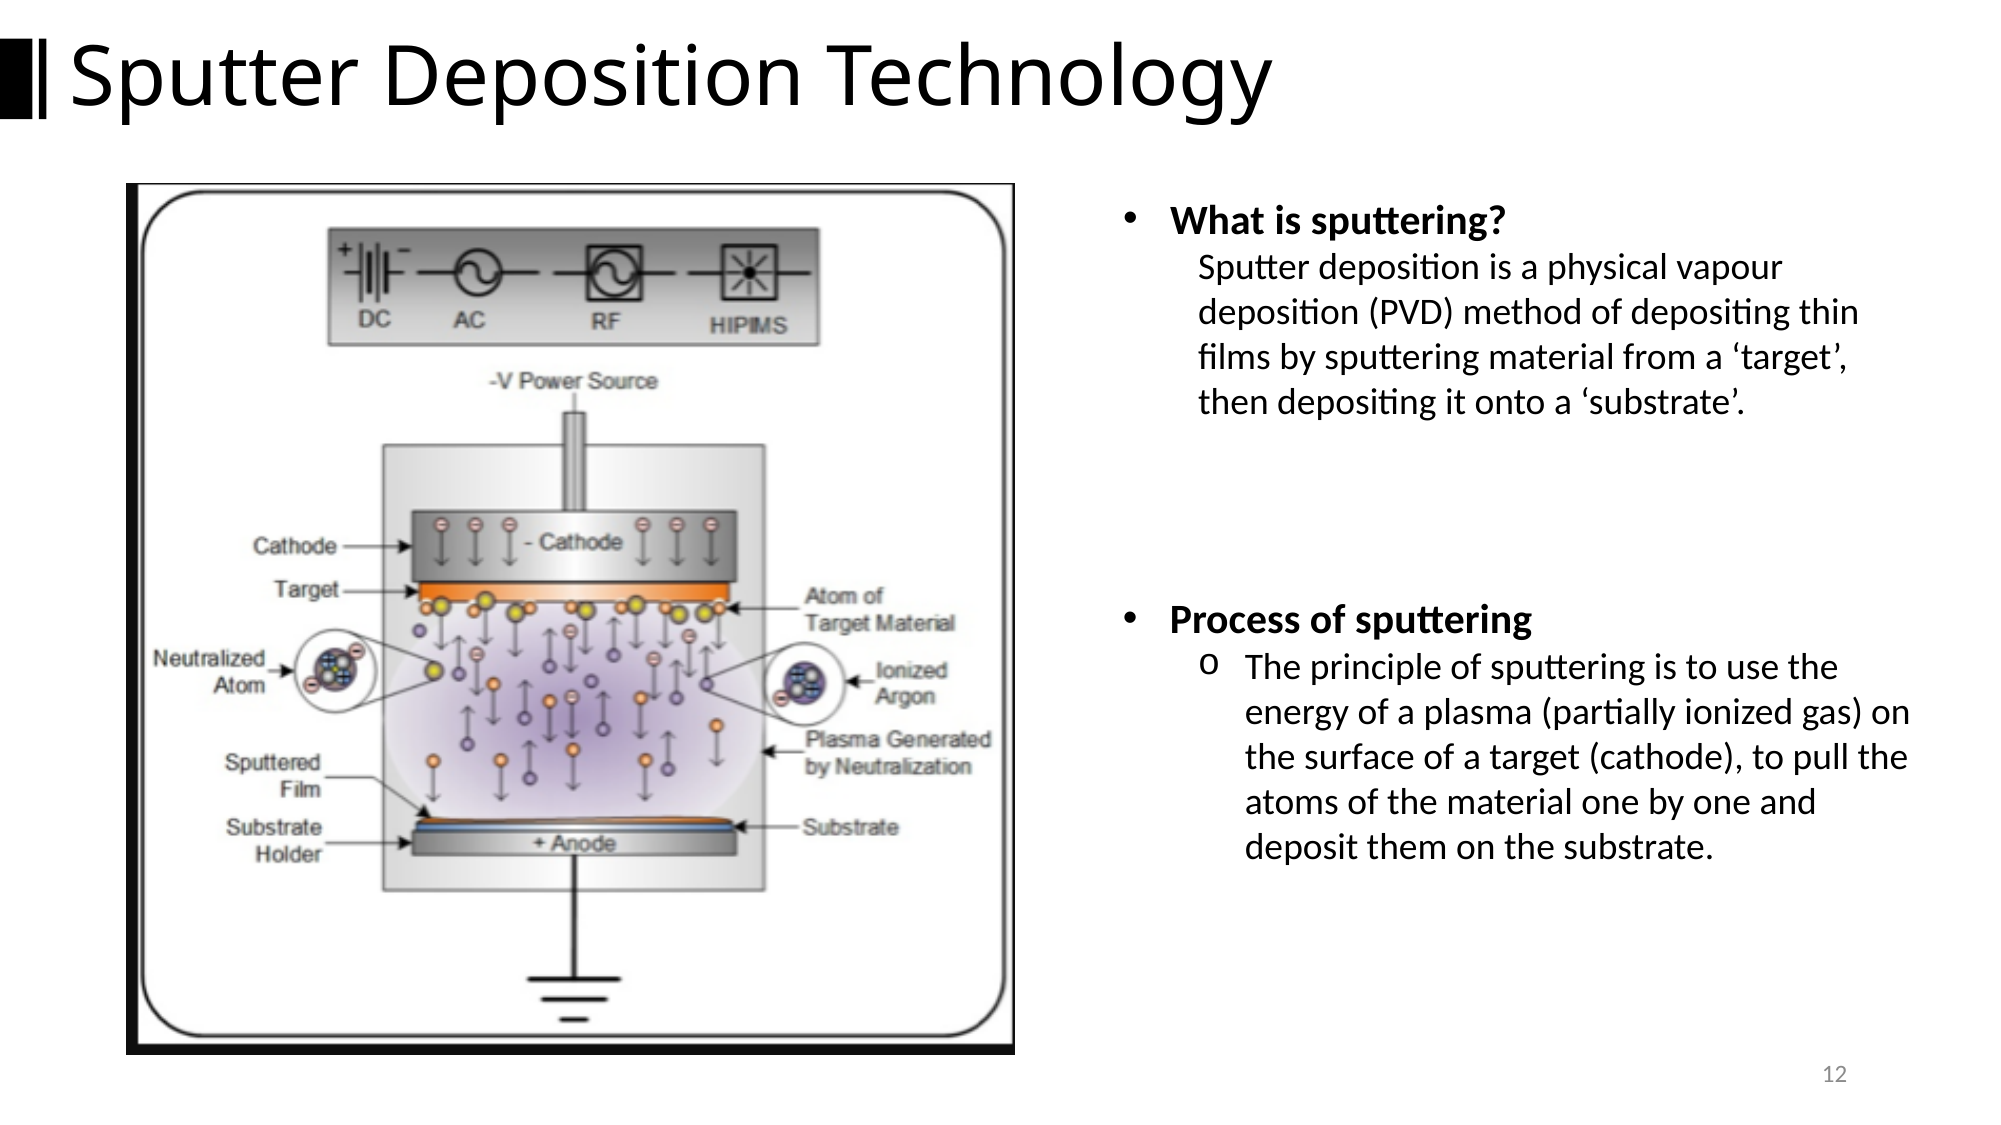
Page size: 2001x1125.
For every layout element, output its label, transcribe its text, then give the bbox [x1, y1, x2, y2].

title Sputter Deposition Technology [55, 38, 1780, 120]
text_box What is sputtering? Sputter deposition is a physical vapour deposition (PVD) method of depositing thin films by sputtering material from a ‘target’, then depositing it onto a ‘substrate’. [1108, 185, 1895, 430]
slide_number 12 [1412, 1042, 1863, 1103]
picture [126, 183, 1015, 1055]
text_box Process of sputtering The principle of sputtering is to use the energy of a plasma (partially ionized gas) on the surface of a target (cathode), to pull the atoms of the material one by one and deposit them on the substrate. [1108, 584, 1941, 875]
